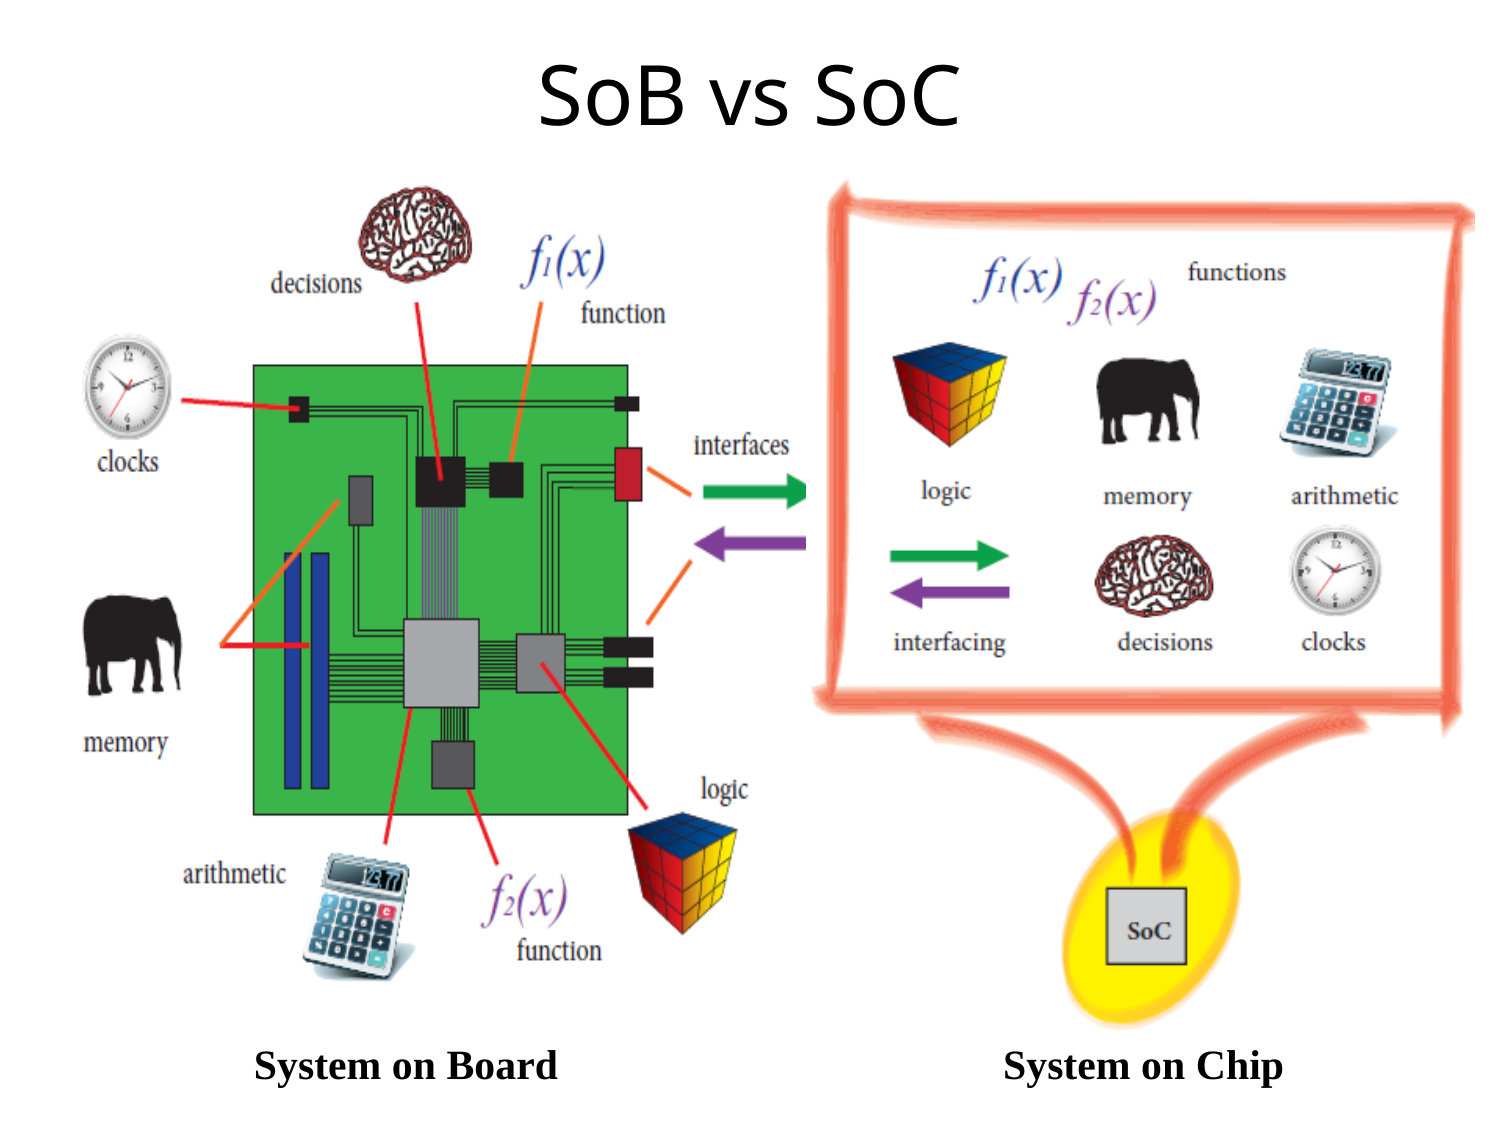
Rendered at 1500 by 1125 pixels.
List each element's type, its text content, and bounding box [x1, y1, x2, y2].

title SoB vs SoC [103, 21, 1397, 175]
text_box System on Chip [912, 1031, 1375, 1096]
text_box System on Board [112, 1030, 700, 1096]
picture [45, 174, 1475, 1031]
